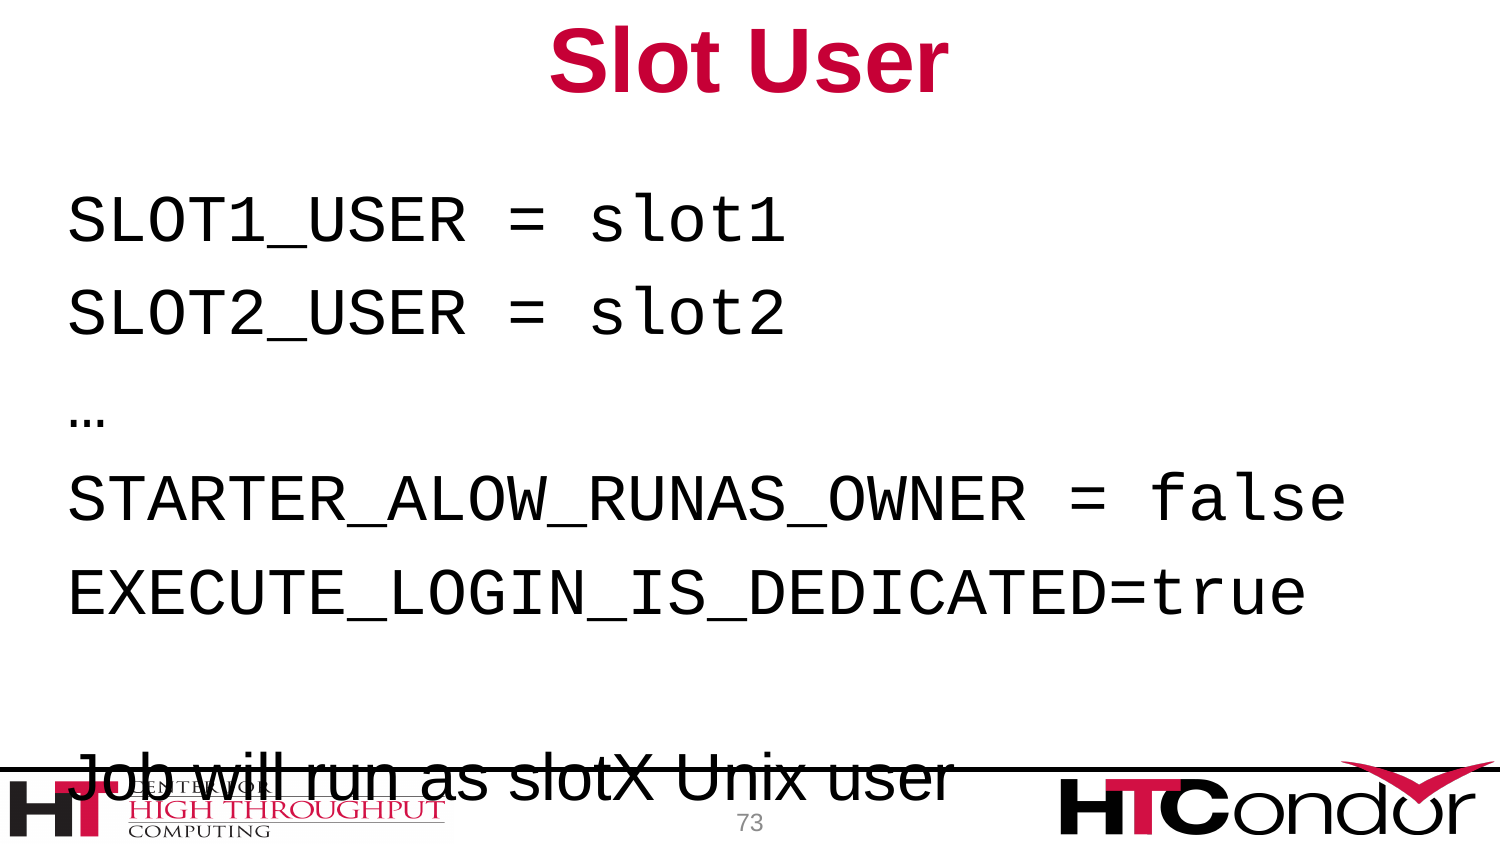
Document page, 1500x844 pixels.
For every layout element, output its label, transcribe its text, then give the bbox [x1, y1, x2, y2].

title Slot User [0, 0, 1500, 113]
picture [0, 772, 454, 844]
picture [1055, 760, 1500, 840]
slide_number 73 [575, 798, 925, 844]
list SLOT1_USER = slot1 SLOT2_USER = slot2 … STARTER_ALOW_RUNAS_OWNER = false EXECUTE_LOGIN_IS_DEDICATED=true Job will run as slotX Unix user [52, 166, 1431, 687]
